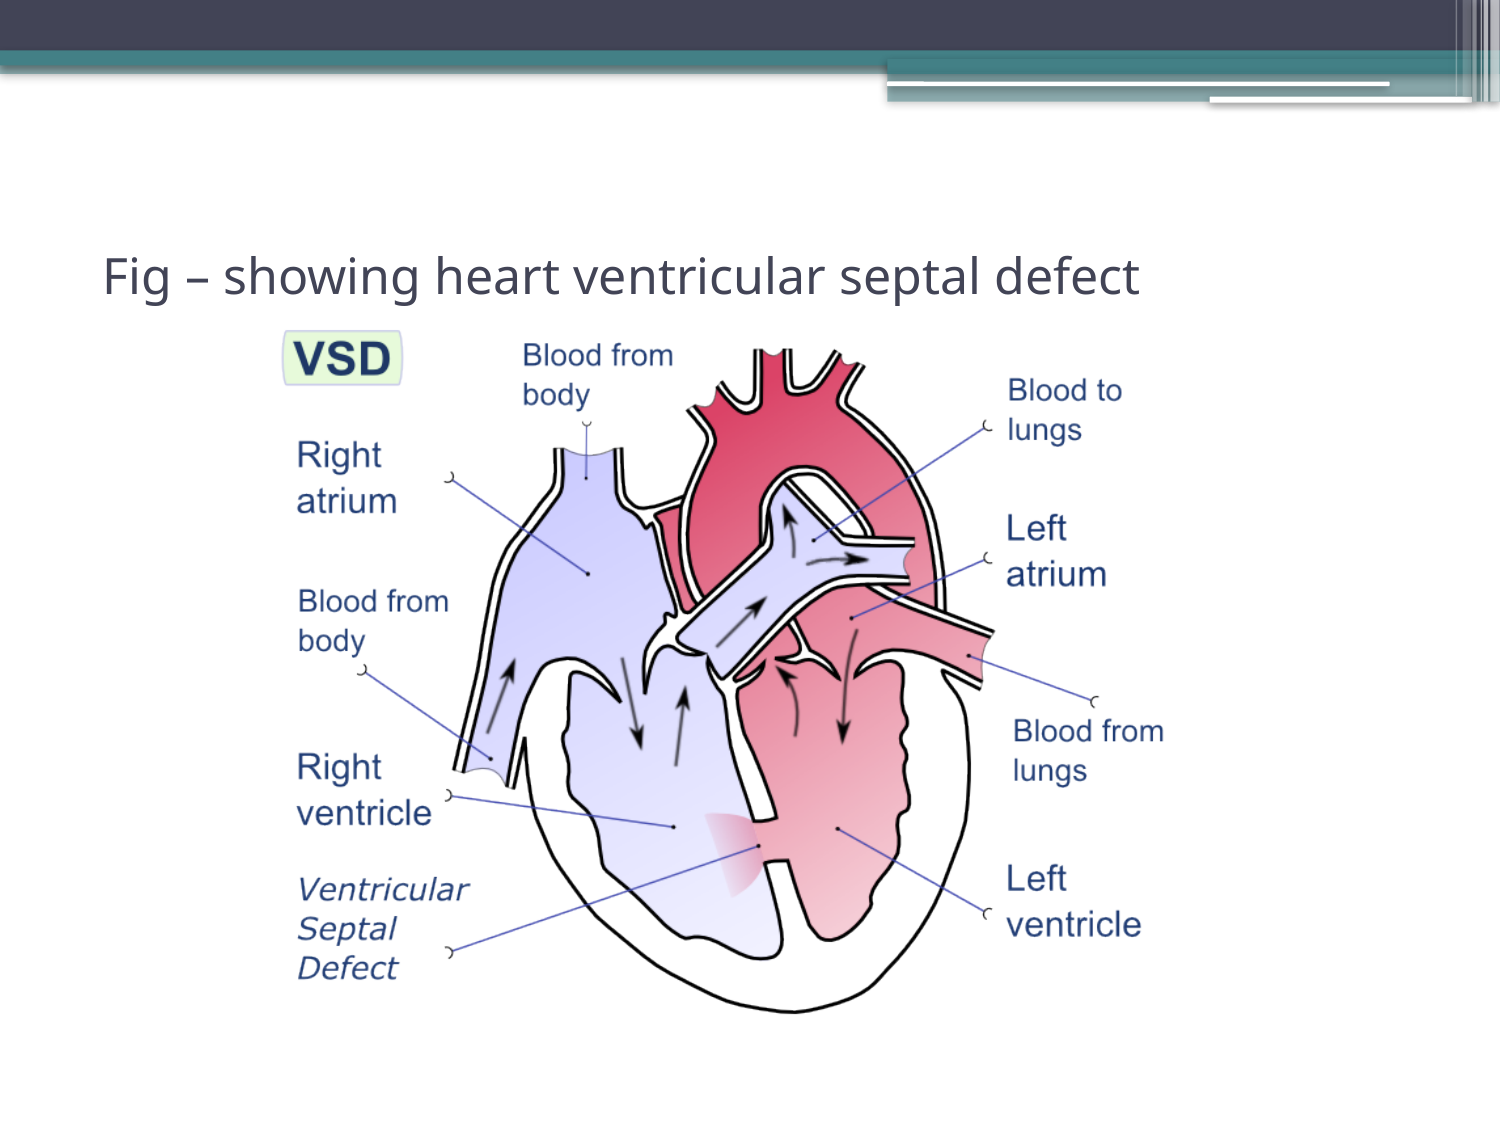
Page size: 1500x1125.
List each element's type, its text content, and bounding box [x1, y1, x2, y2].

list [271, 317, 1229, 1038]
title Fig – showing heart ventricular septal defect [75, 187, 1425, 363]
